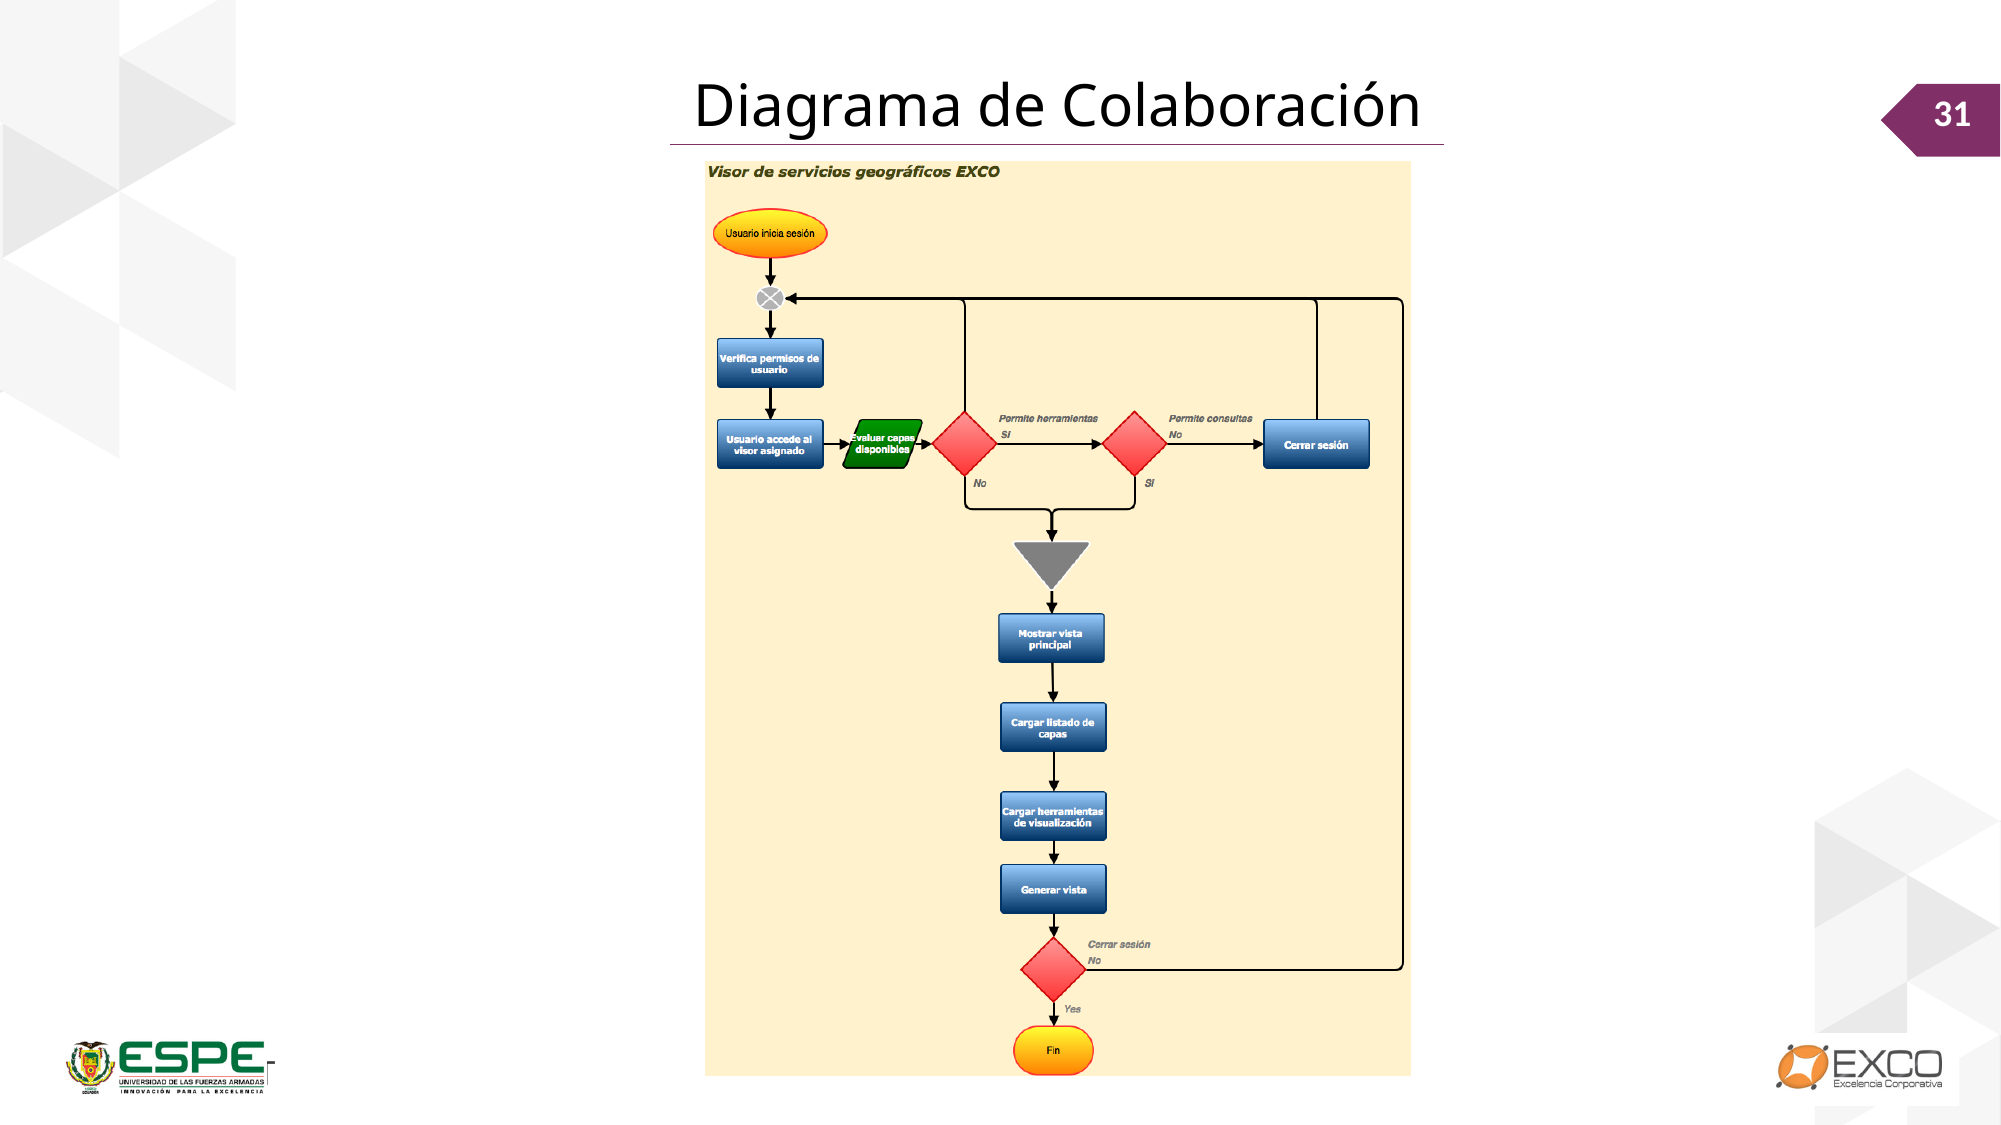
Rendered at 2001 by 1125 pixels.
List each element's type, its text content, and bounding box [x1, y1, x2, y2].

picture [1752, 1033, 1960, 1106]
slide_number 31 [1904, 88, 2000, 149]
picture [705, 161, 1411, 1076]
title Diagrama de Colaboración [693, 68, 1423, 147]
picture [59, 1033, 267, 1099]
